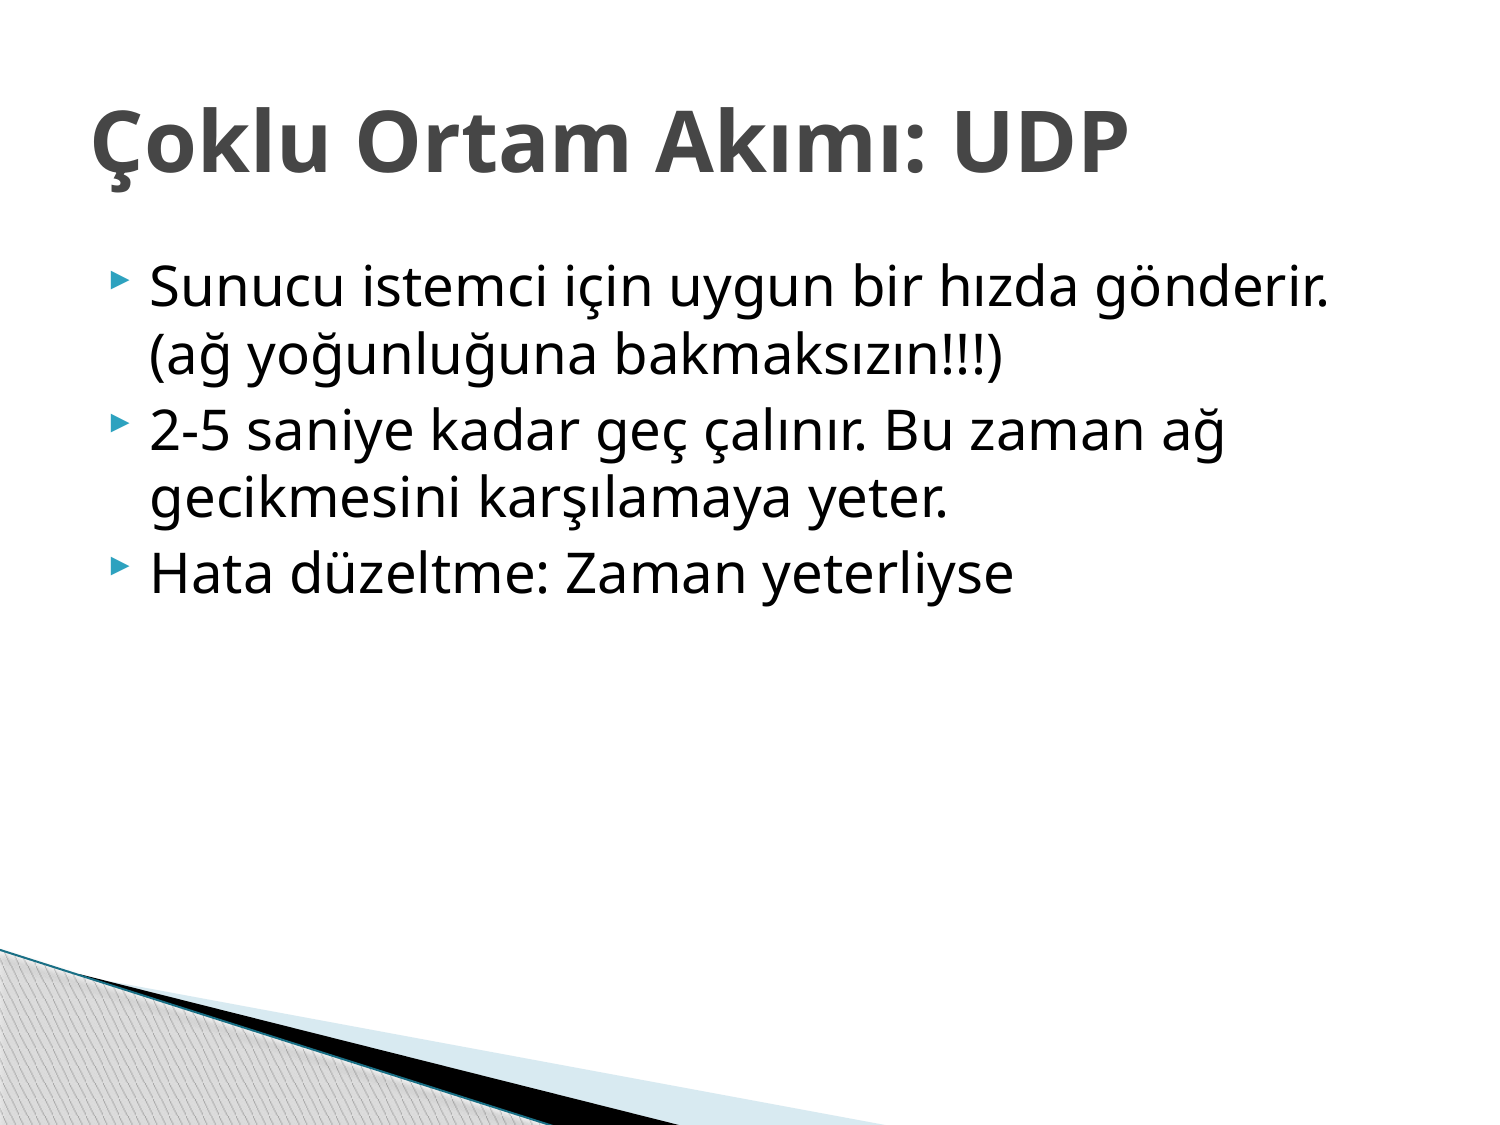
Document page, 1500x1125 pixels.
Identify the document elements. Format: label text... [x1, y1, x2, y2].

title Çoklu Ortam Akımı: UDP [75, 45, 1425, 233]
list Sunucu istemci için uygun bir hızda gönderir. (ağ yoğunluğuna bakmaksızın!!!) 2-5 saniye kadar geç çalınır. Bu zaman ağ gecikmesini karşılamaya yeter. Hata düzeltme: Zaman yeterliyse [75, 243, 1425, 986]
